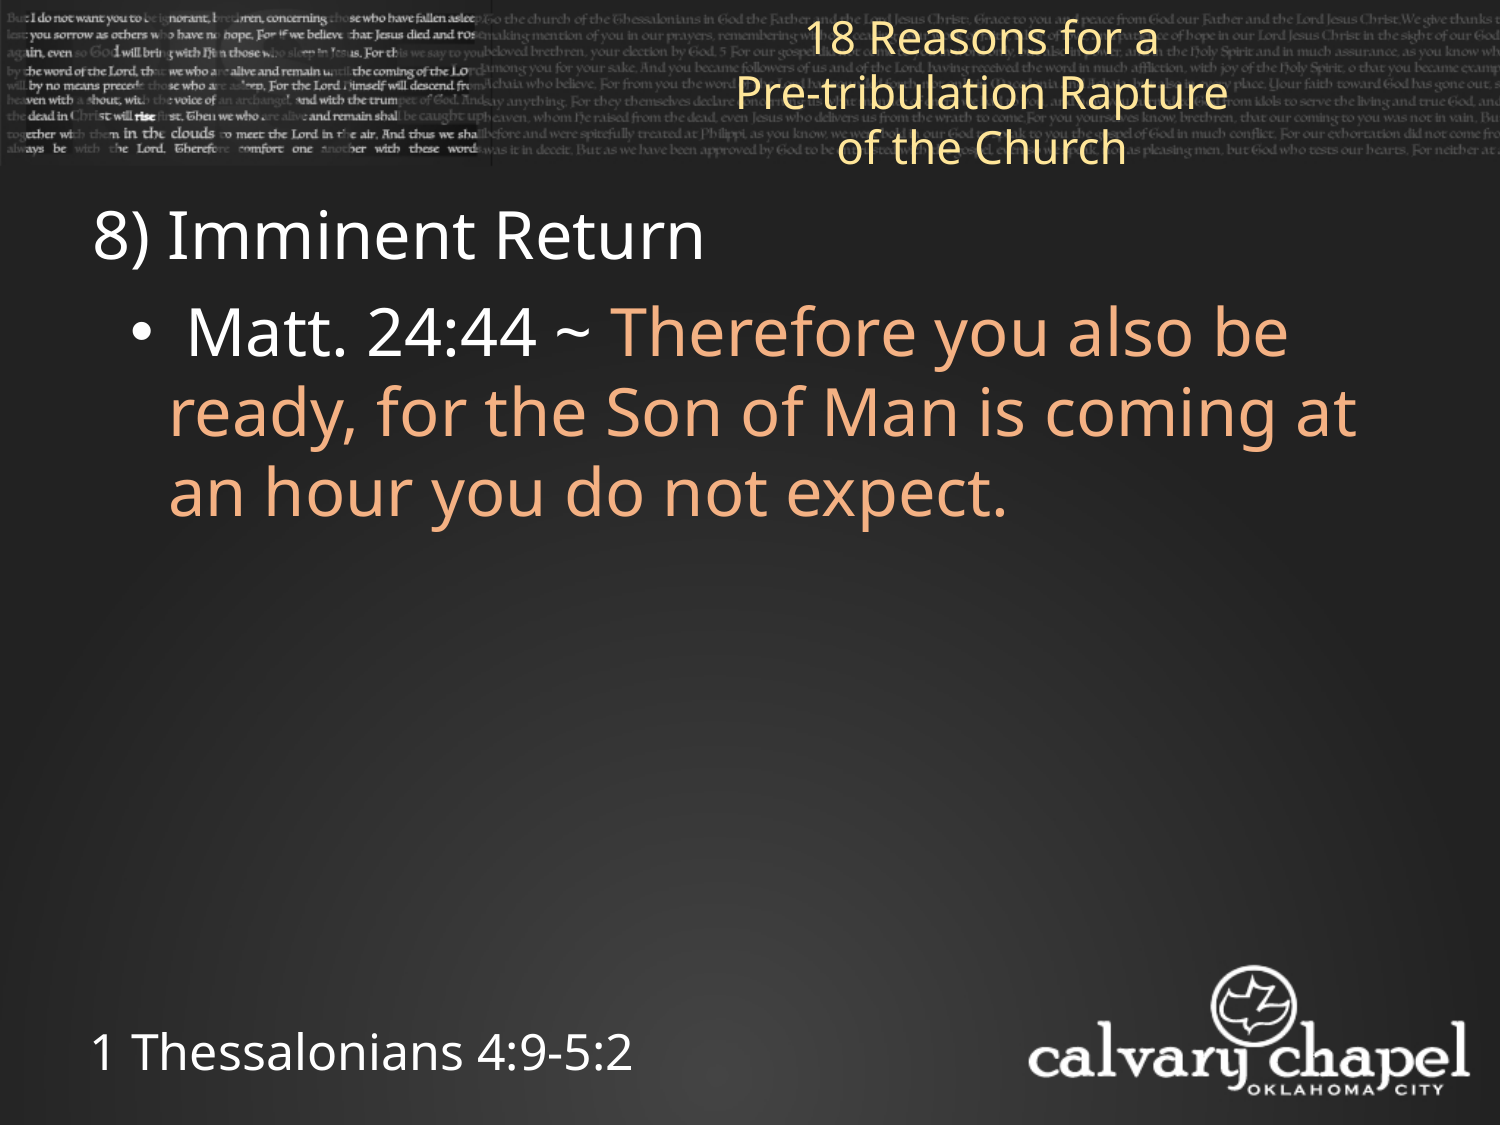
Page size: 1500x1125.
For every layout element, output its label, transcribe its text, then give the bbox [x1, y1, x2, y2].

text_box 1 Thessalonians 4:9-5:2 [75, 1013, 996, 1088]
text_box 8) Imminent Return [77, 185, 1430, 281]
picture [0, 0, 1500, 1125]
text_box Matt. 24:44 ~ Therefore you also be ready, for the Son of Man is coming at an hour you do not expect. [115, 282, 1435, 538]
text_box 18 Reasons for a Pre-tribulation Rapture of the Church [695, 1, 1269, 181]
